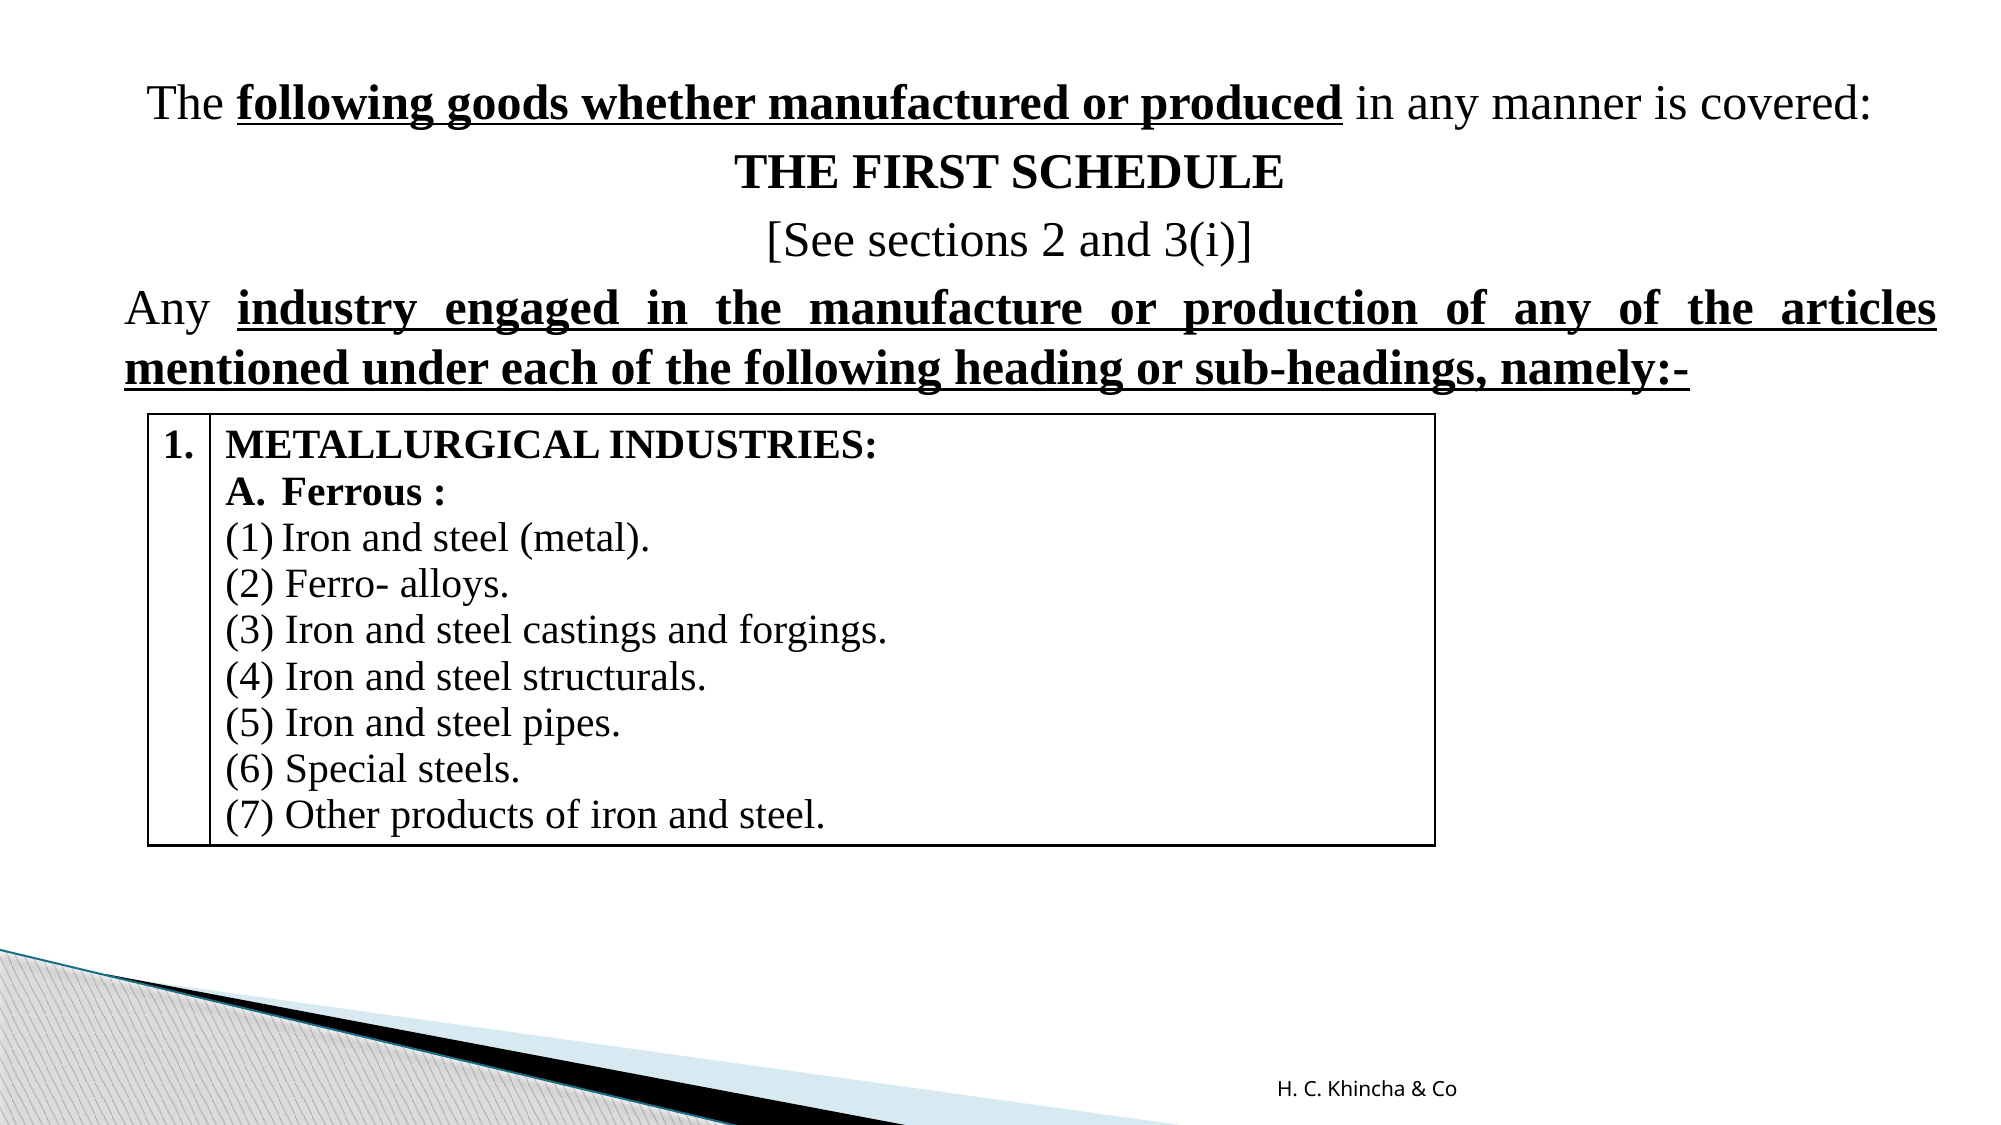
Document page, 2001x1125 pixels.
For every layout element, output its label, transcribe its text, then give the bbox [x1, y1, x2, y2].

table_header METALLURGICAL INDUSTRIES: Ferrous : Iron and steel (metal). (2) Ferro- alloys. (3) Iron and steel castings and forgings. (4) Iron and steel structurals. (5) Iron and steel pipes. (6) Special steels. (7) Other products of iron and steel. [211, 415, 1434, 844]
footer H. C. Khincha & Co [957, 1051, 1473, 1112]
table_header 1. [149, 415, 209, 844]
list The following goods whether manufactured or produced in any manner is covered: THE FIRST SCHEDULE [See sections 2 and 3(i)] Any industry engaged in the manufacture or production of any of the articles mentioned under each of the following heading or sub-headings, namely:- [49, 62, 1953, 993]
